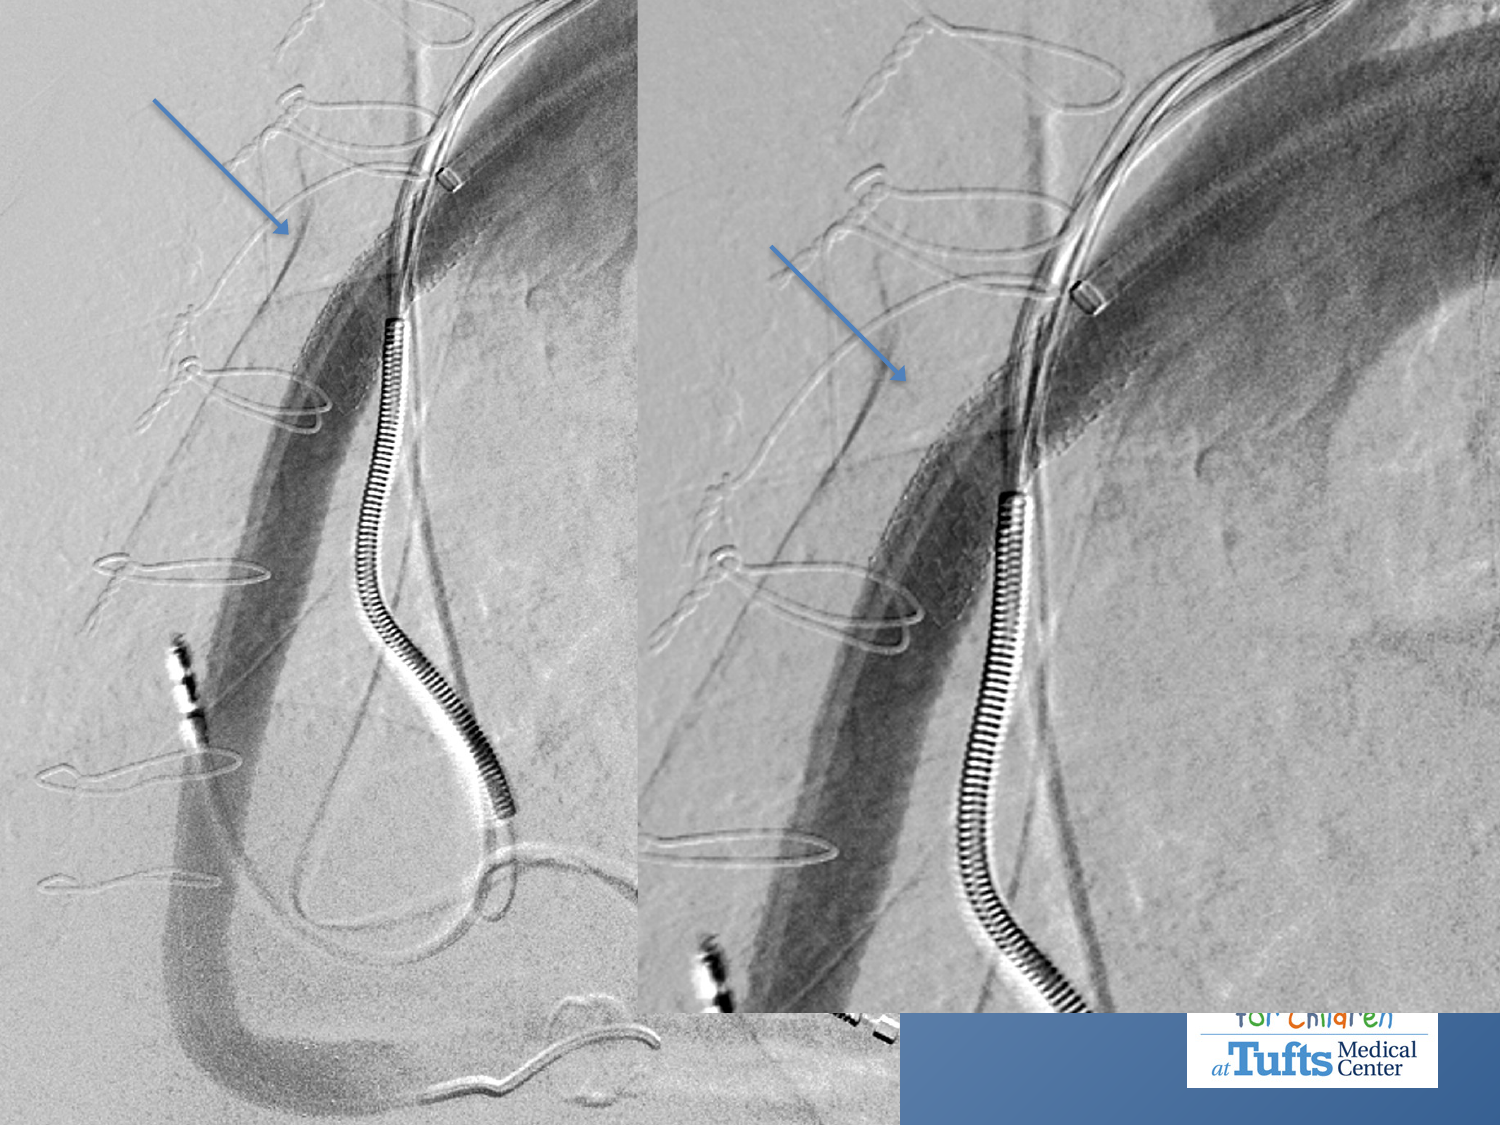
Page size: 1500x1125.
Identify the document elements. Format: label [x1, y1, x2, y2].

picture [0, 0, 1500, 1125]
text_box [153, 99, 289, 235]
text_box [770, 245, 907, 382]
